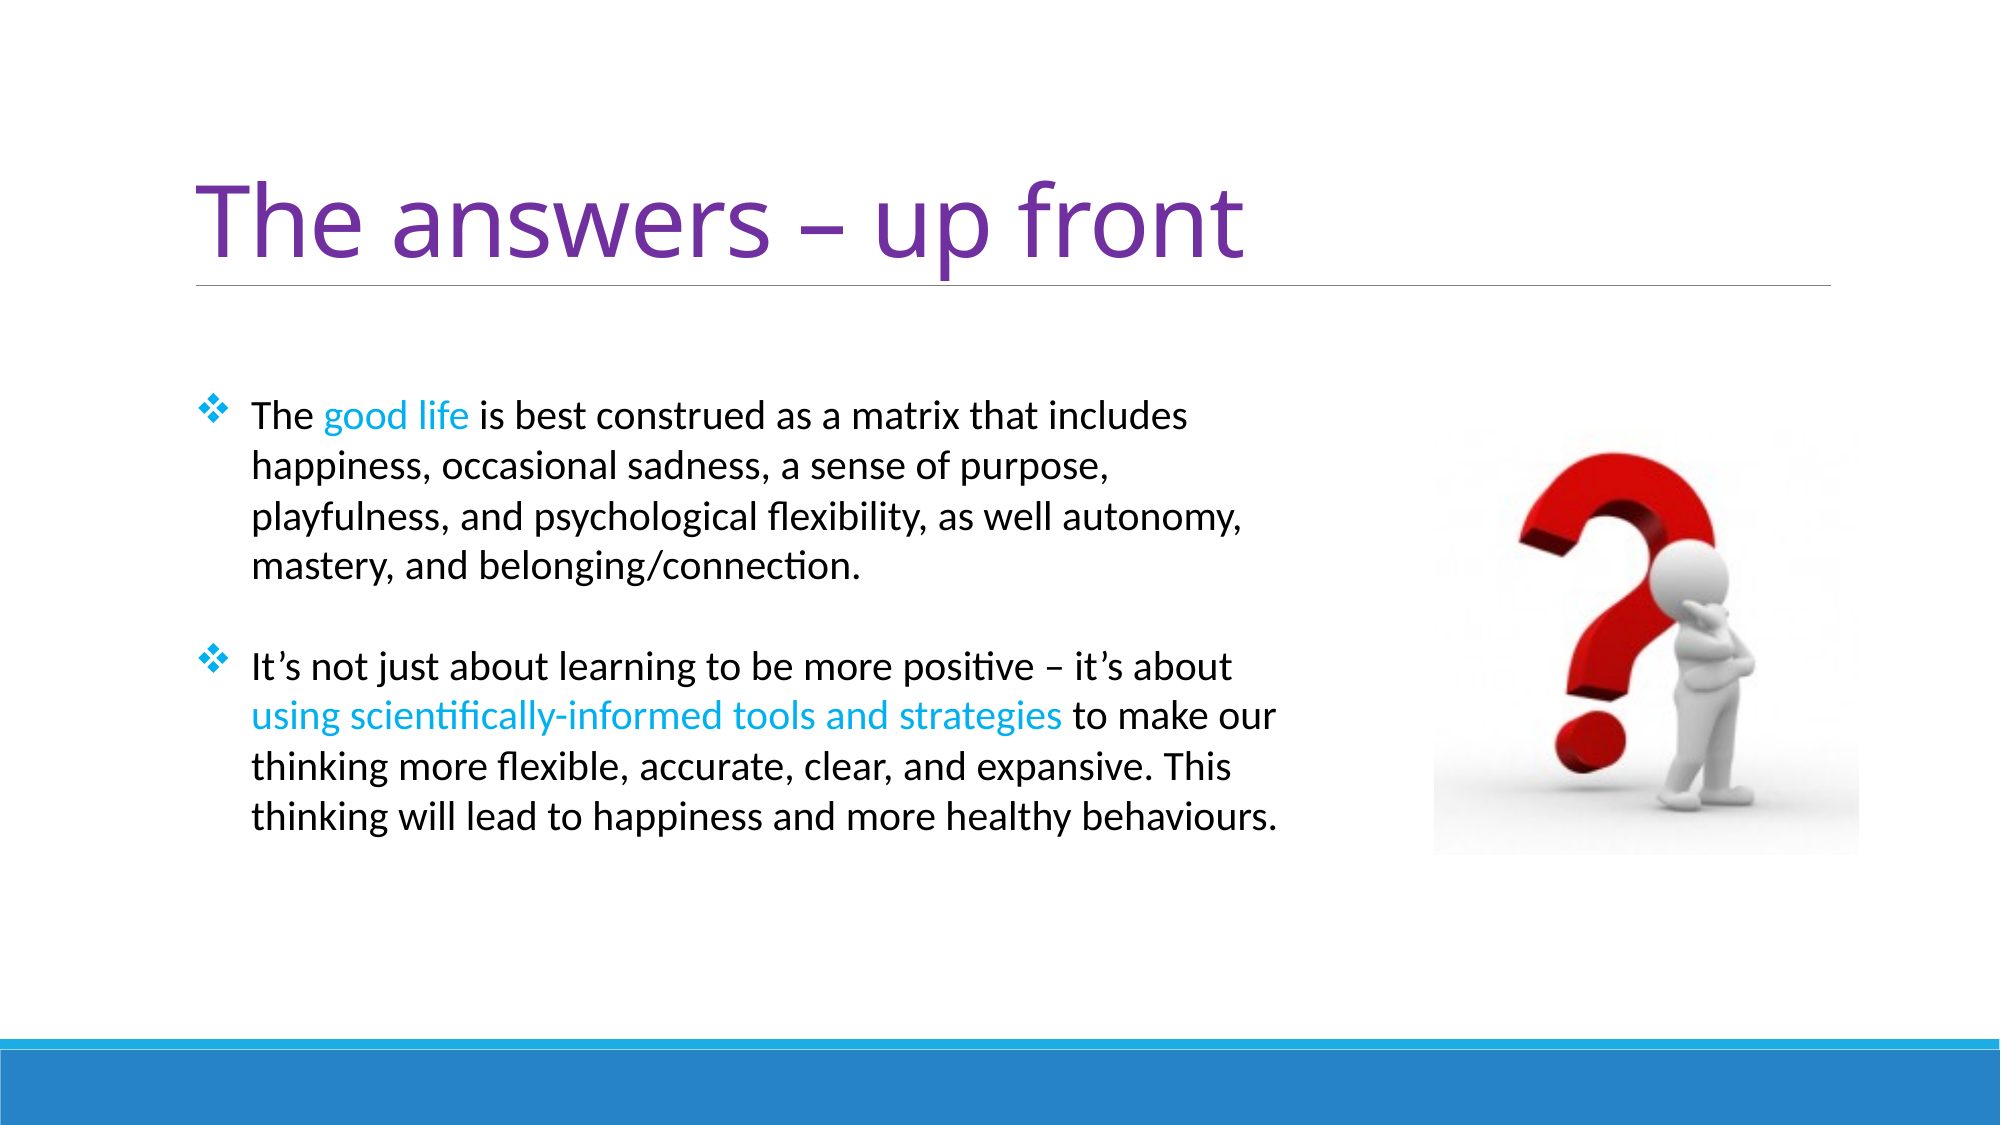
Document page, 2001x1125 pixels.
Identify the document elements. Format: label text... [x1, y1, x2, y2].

text_box The good life is best construed as a matrix that includes happiness, occasional sadness, a sense of purpose, playfulness, and psychological flexibility, as well autonomy, mastery, and belonging/connection. It’s not just about learning to be more positive – it’s about using scientifically-informed tools and strategies to make our thinking more flexible, accurate, clear, and expansive. This thinking will lead to happiness and more healthy behaviours. [179, 380, 1326, 996]
picture [1433, 430, 1859, 856]
title The answers – up front [180, 47, 1830, 285]
